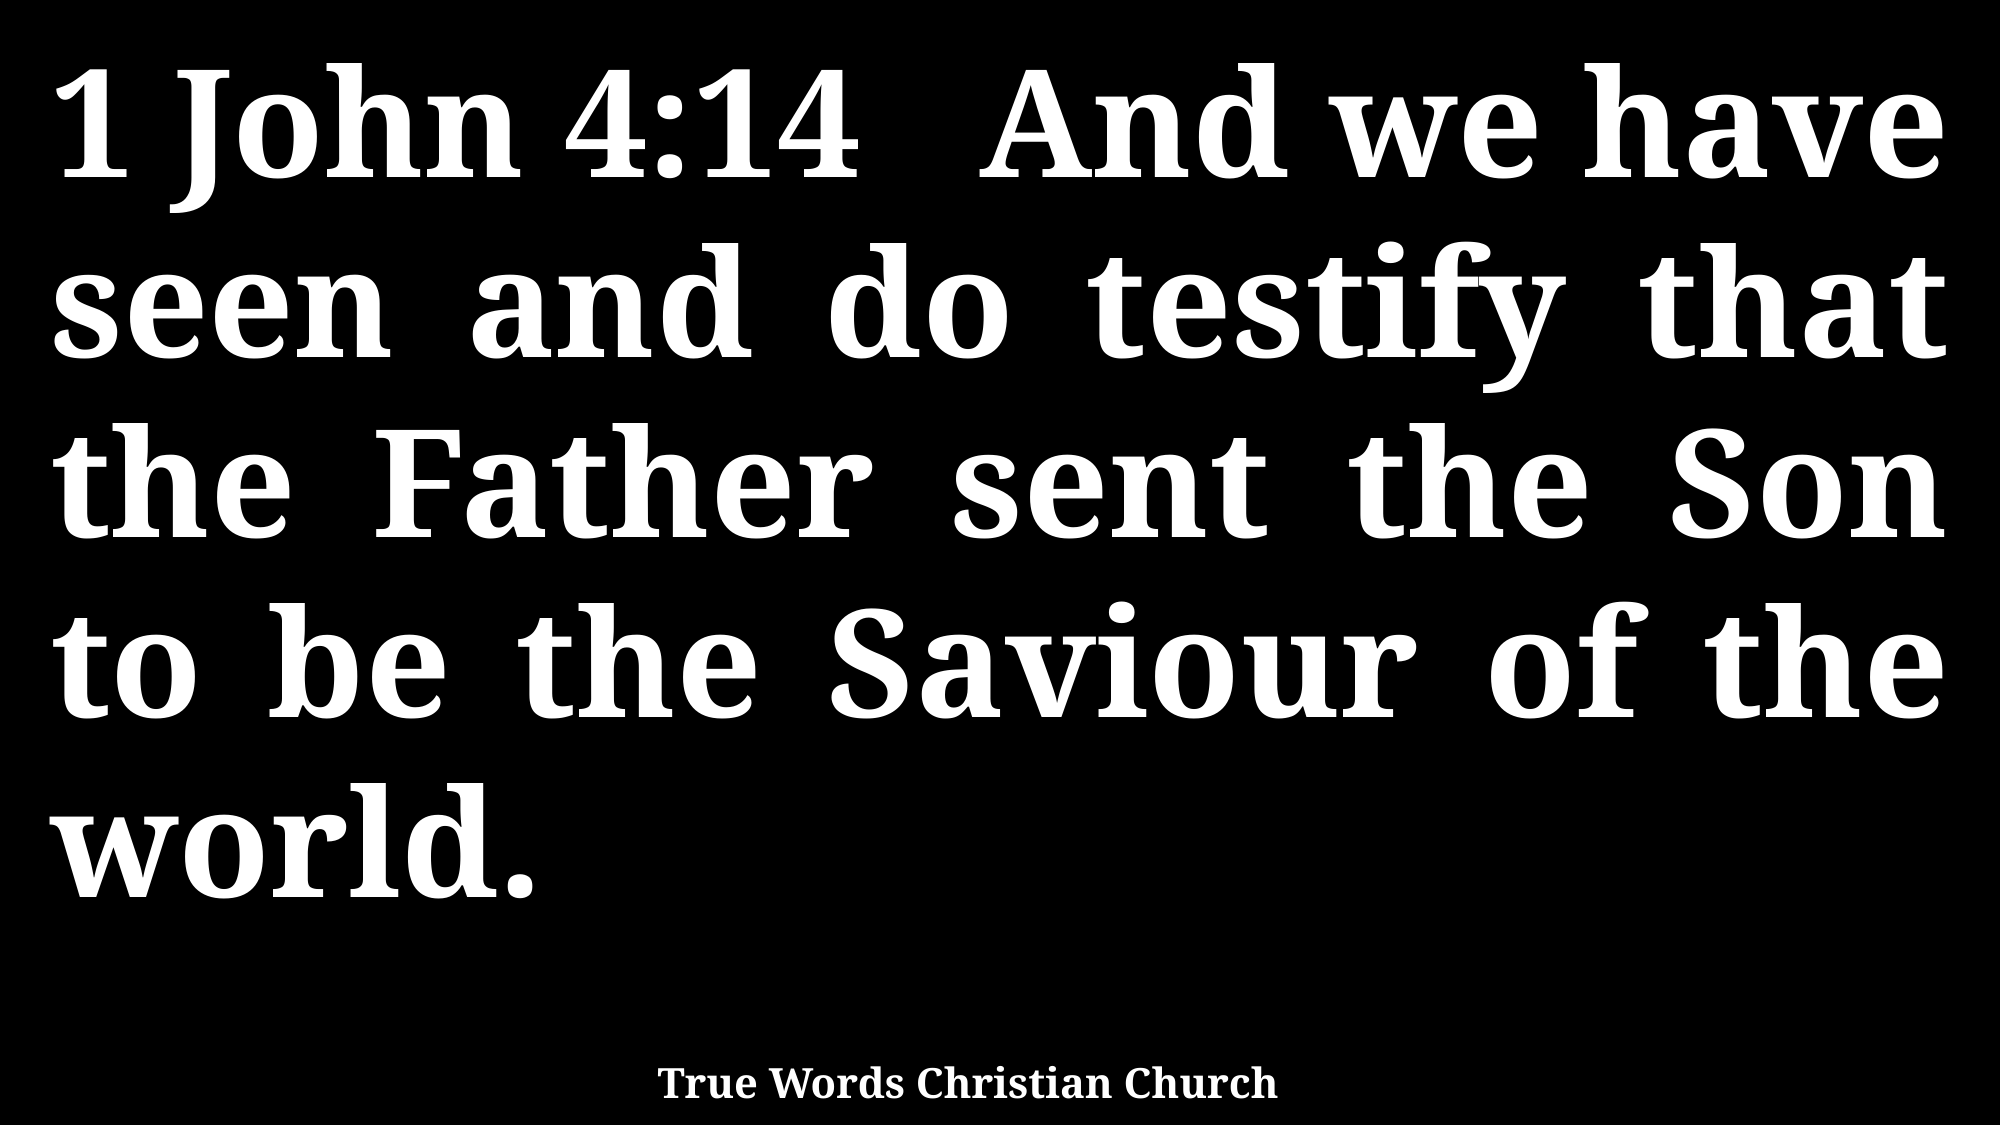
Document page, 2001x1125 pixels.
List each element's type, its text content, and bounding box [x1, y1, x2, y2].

text_box True Words Christian Church [642, 1049, 1294, 1114]
text_box 1 John 4:14 And we have seen and do testify that the Father sent the Son to be the Saviour of the world. [35, 20, 1965, 935]
